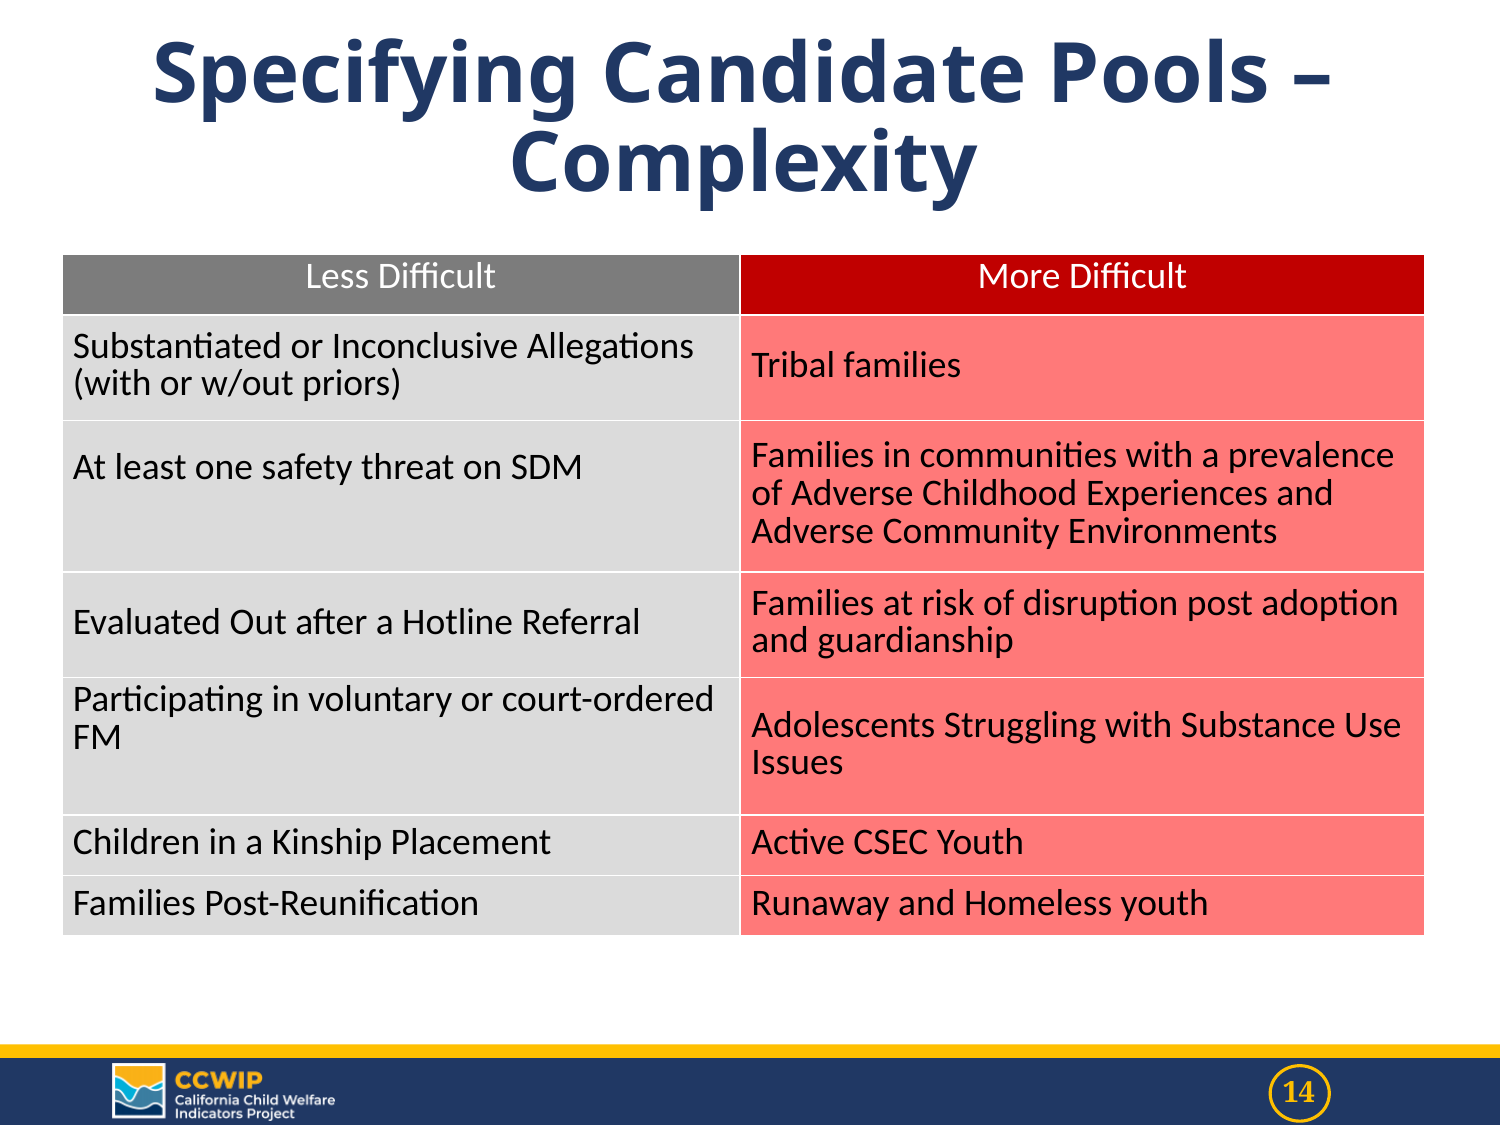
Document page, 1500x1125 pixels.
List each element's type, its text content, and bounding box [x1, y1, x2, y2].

table_cell Children in a Kinship Placement [63, 816, 739, 875]
table_cell Substantiated or Inconclusive Allegations (with or w/out priors) [63, 316, 739, 420]
table_cell Families at risk of disruption post adoption and guardianship [741, 573, 1424, 677]
table_header More Difficult [741, 255, 1424, 314]
table_cell Adolescents Struggling with Substance Use Issues [741, 678, 1424, 814]
table_cell Active CSEC Youth [741, 816, 1424, 875]
table_cell Tribal families [741, 316, 1424, 420]
table_cell Families Post-Reunification [63, 876, 739, 935]
table_cell Runaway and Homeless youth [741, 876, 1424, 935]
table_cell At least one safety threat on SDM [63, 421, 739, 571]
table_header Less Difficult [63, 255, 739, 314]
picture [112, 1063, 335, 1121]
table_cell Families in communities with a prevalence of Adverse Childhood Experiences and Adverse Community Environments [741, 421, 1424, 571]
table_cell Participating in voluntary or court-ordered FM [63, 678, 739, 814]
text_box Specifying Candidate Pools – Complexity [61, 0, 1425, 218]
table_cell Evaluated Out after a Hotline Referral [63, 573, 739, 677]
